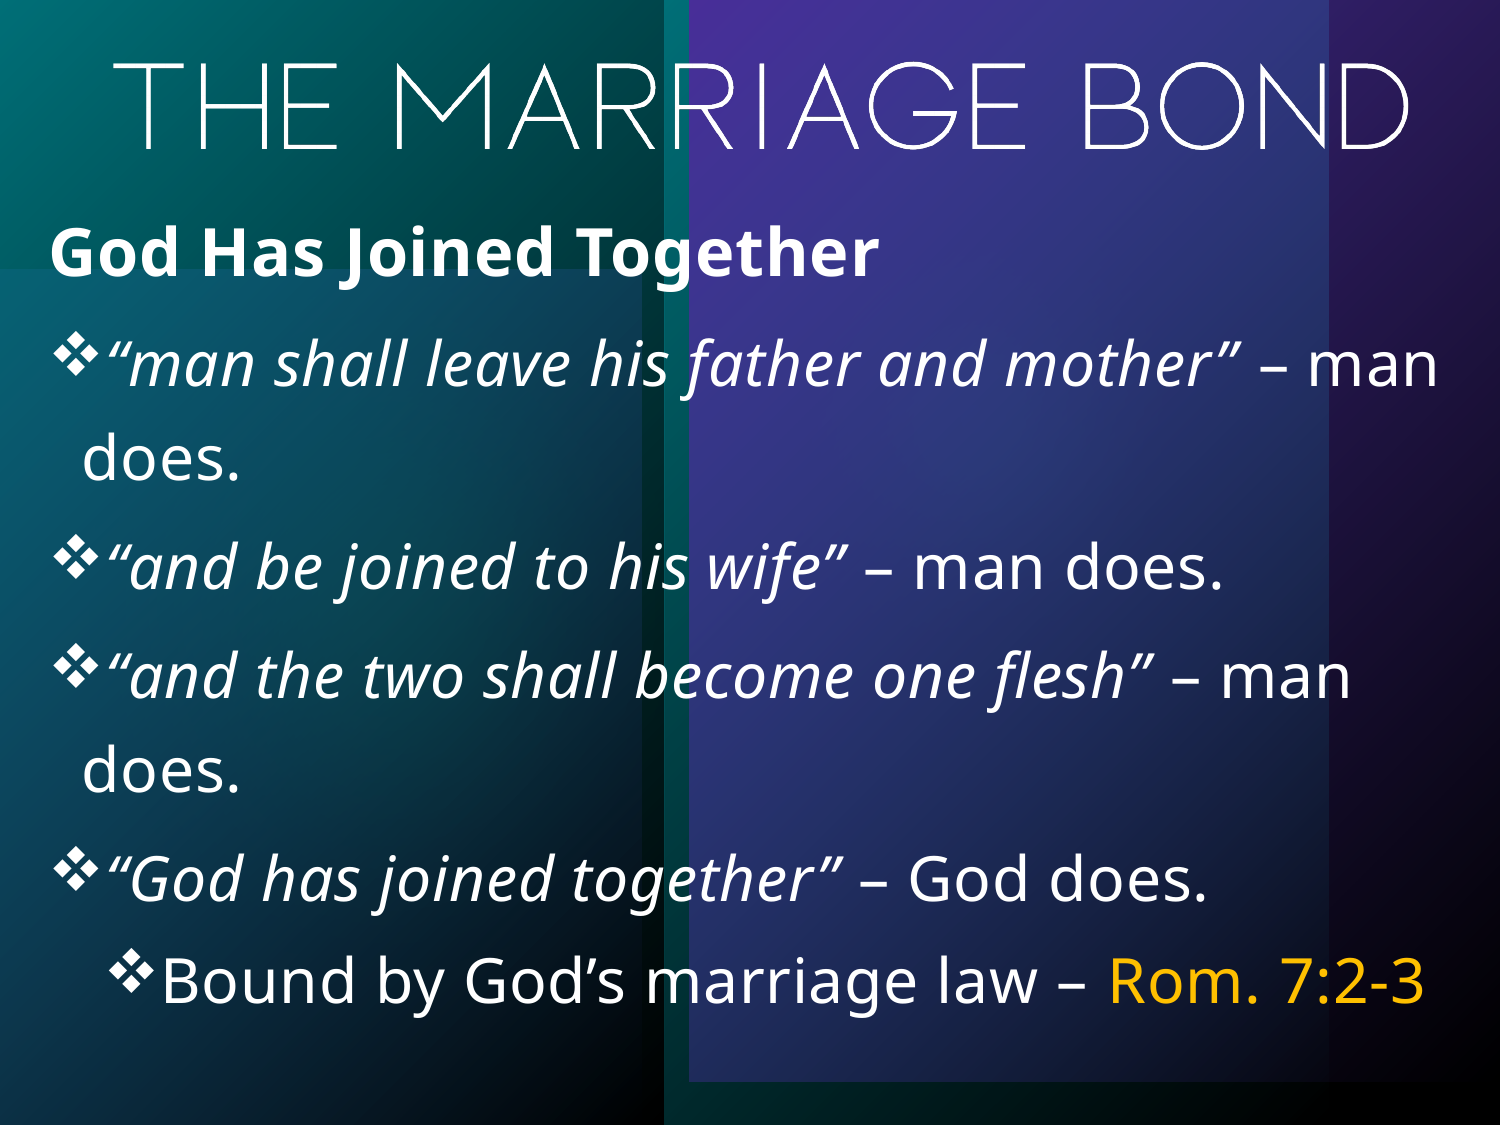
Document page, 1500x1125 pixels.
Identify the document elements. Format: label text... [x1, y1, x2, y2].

picture [0, 0, 1500, 183]
list God Has Joined Together “man shall leave his father and mother” – man does. “and be joined to his wife” – man does. “and the two shall become one flesh” – man does. “God has joined together” – God does. Bound by God’s marriage law – Rom. 7:2-3 [33, 183, 1466, 1092]
